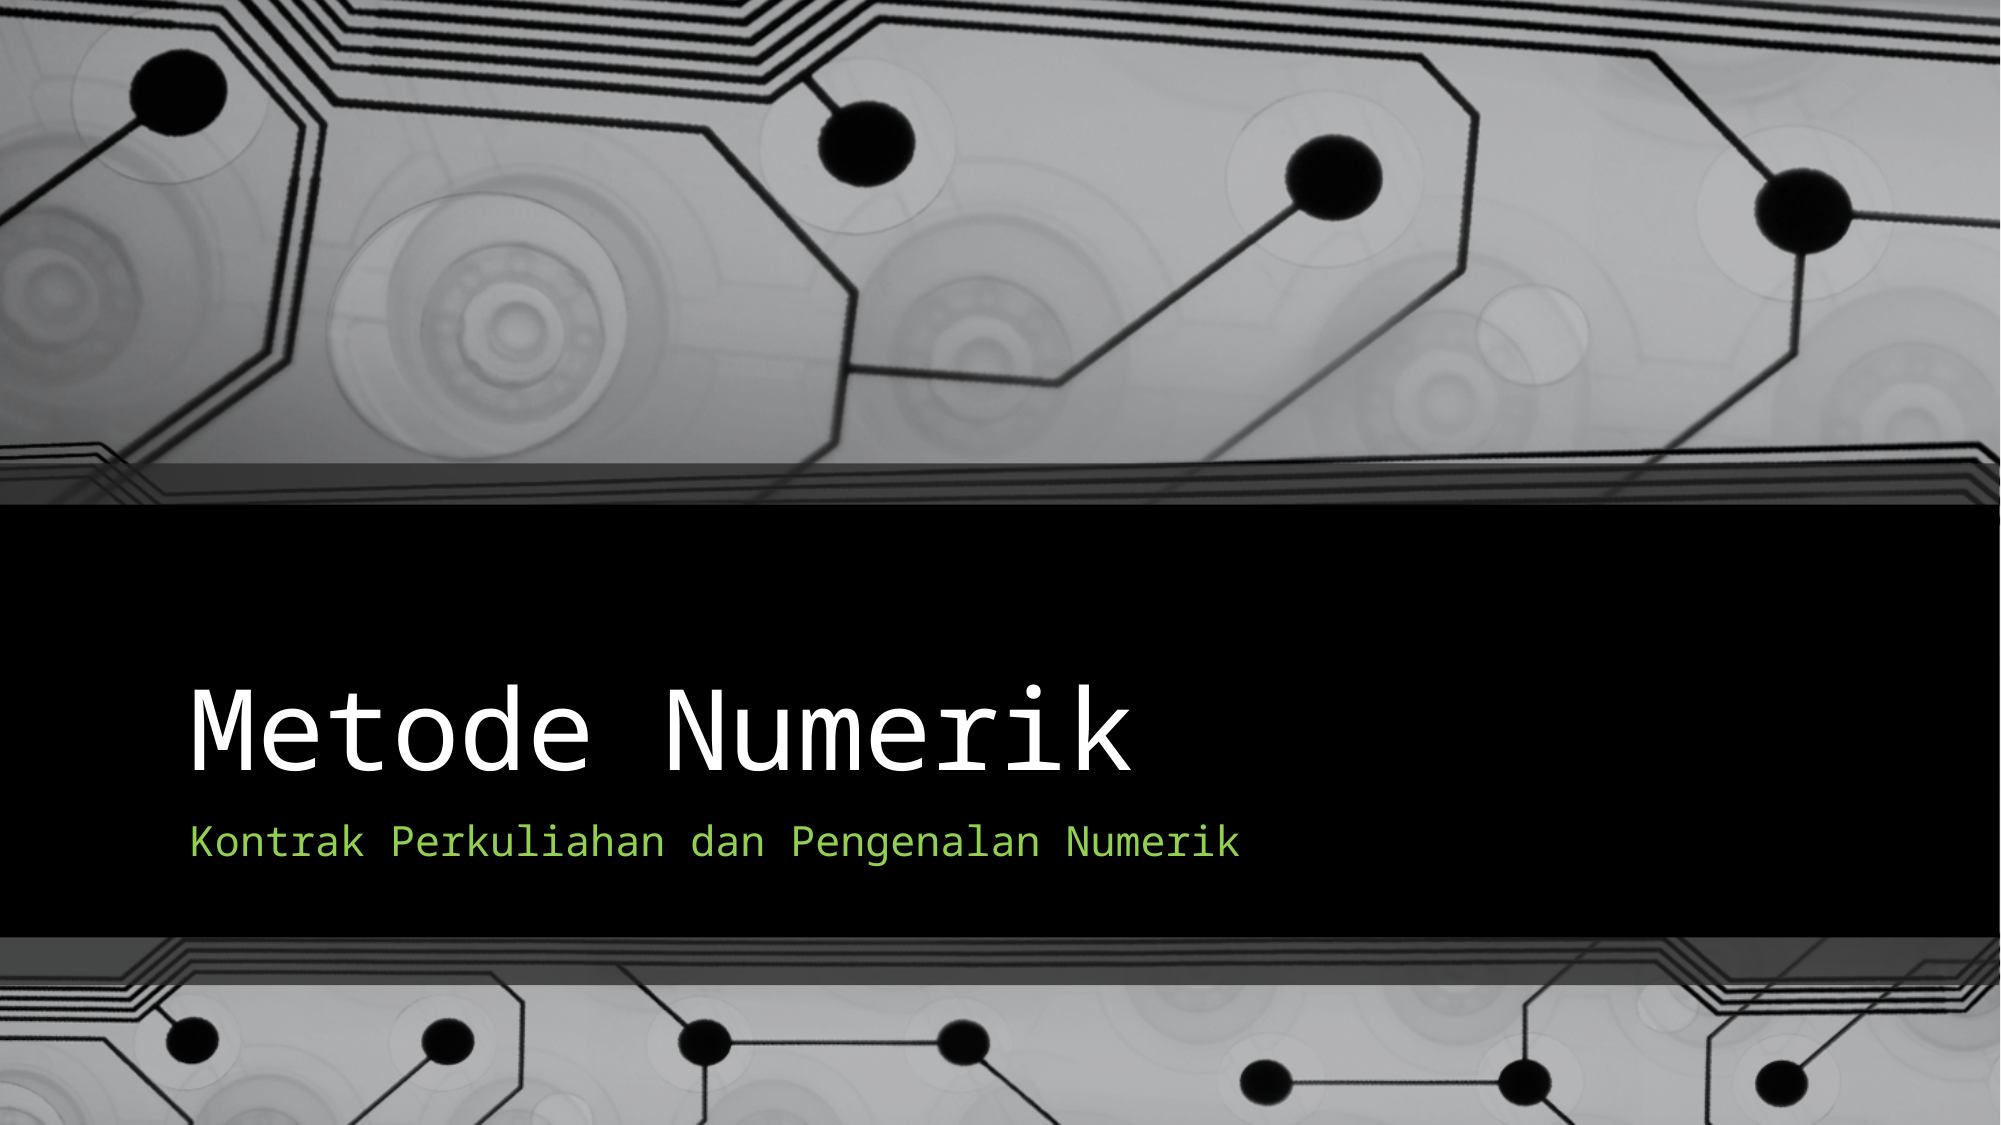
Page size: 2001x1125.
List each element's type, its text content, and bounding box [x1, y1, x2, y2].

title Metode Numerik [174, 519, 1825, 800]
subtitle Kontrak Perkuliahan dan Pengenalan Numerik [174, 812, 1825, 925]
picture [0, 0, 2001, 1125]
